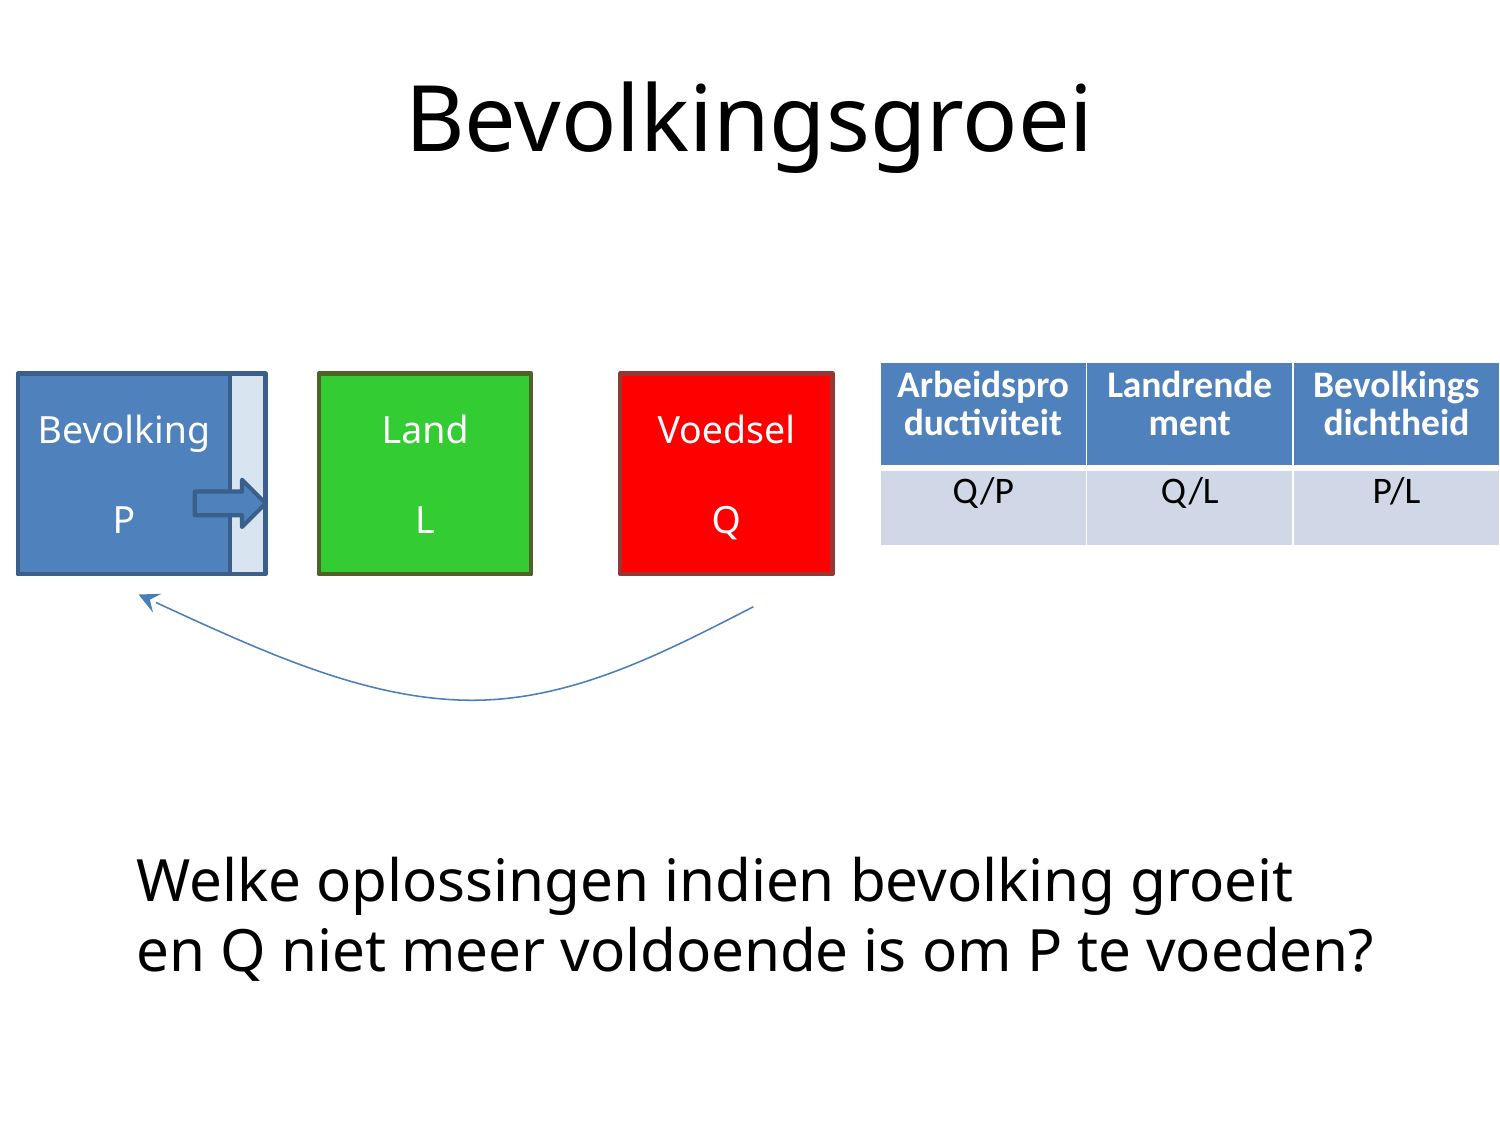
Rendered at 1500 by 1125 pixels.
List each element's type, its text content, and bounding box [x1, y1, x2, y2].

table_header Arbeidsproductiviteit [881, 363, 1086, 465]
text_box [232, 371, 268, 501]
table_header Bevolkingsdichtheid [1294, 363, 1499, 465]
table_cell Q/L [1087, 471, 1292, 545]
table_header Landrendement [1087, 363, 1292, 465]
text_box Bevolking P [16, 371, 232, 576]
table_cell P/L [1294, 471, 1499, 545]
table_cell Q/P [881, 471, 1086, 545]
text_box Welke oplossingen indien bevolking groeit en Q niet meer voldoende is om P te voeden? [121, 836, 1404, 991]
text_box Voedsel Q [618, 371, 835, 576]
title Bevolkingsgroei [112, 20, 1388, 209]
text_box [232, 505, 268, 576]
text_box [192, 477, 268, 529]
text_box [138, 593, 754, 702]
text_box Land L [317, 371, 533, 576]
